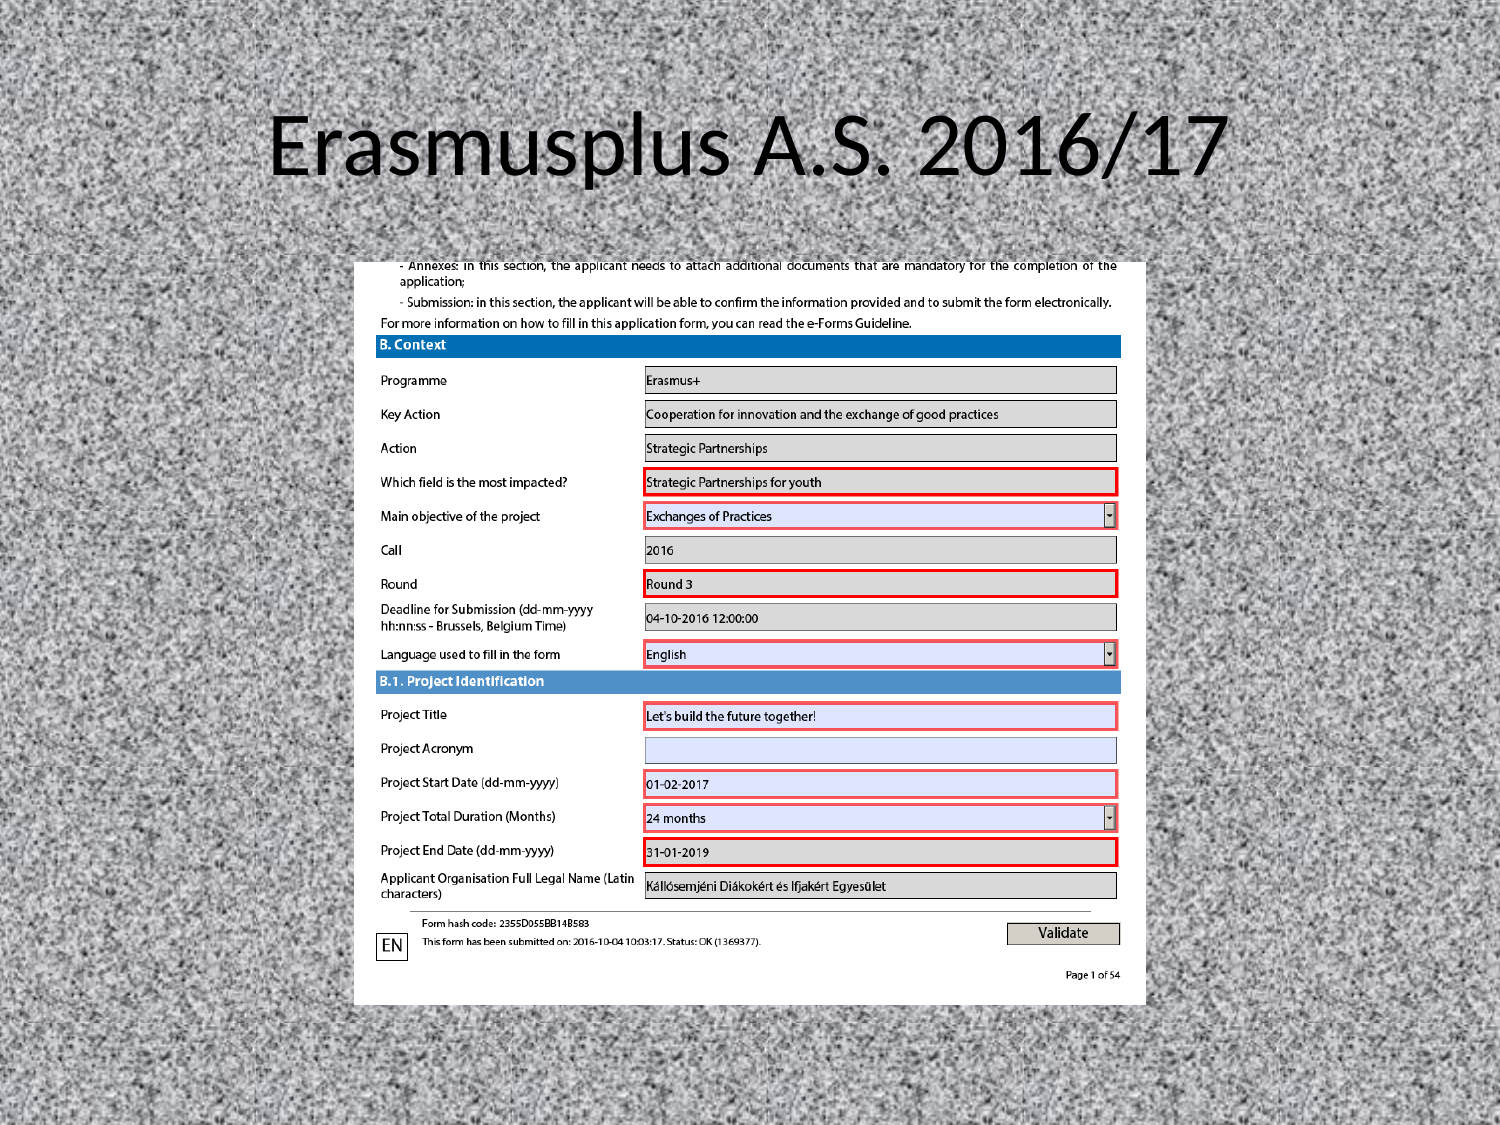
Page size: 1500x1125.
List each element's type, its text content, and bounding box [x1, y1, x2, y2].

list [354, 262, 1146, 1006]
title Erasmusplus A.S. 2016/17 [75, 45, 1425, 233]
picture [0, 0, 1500, 1125]
